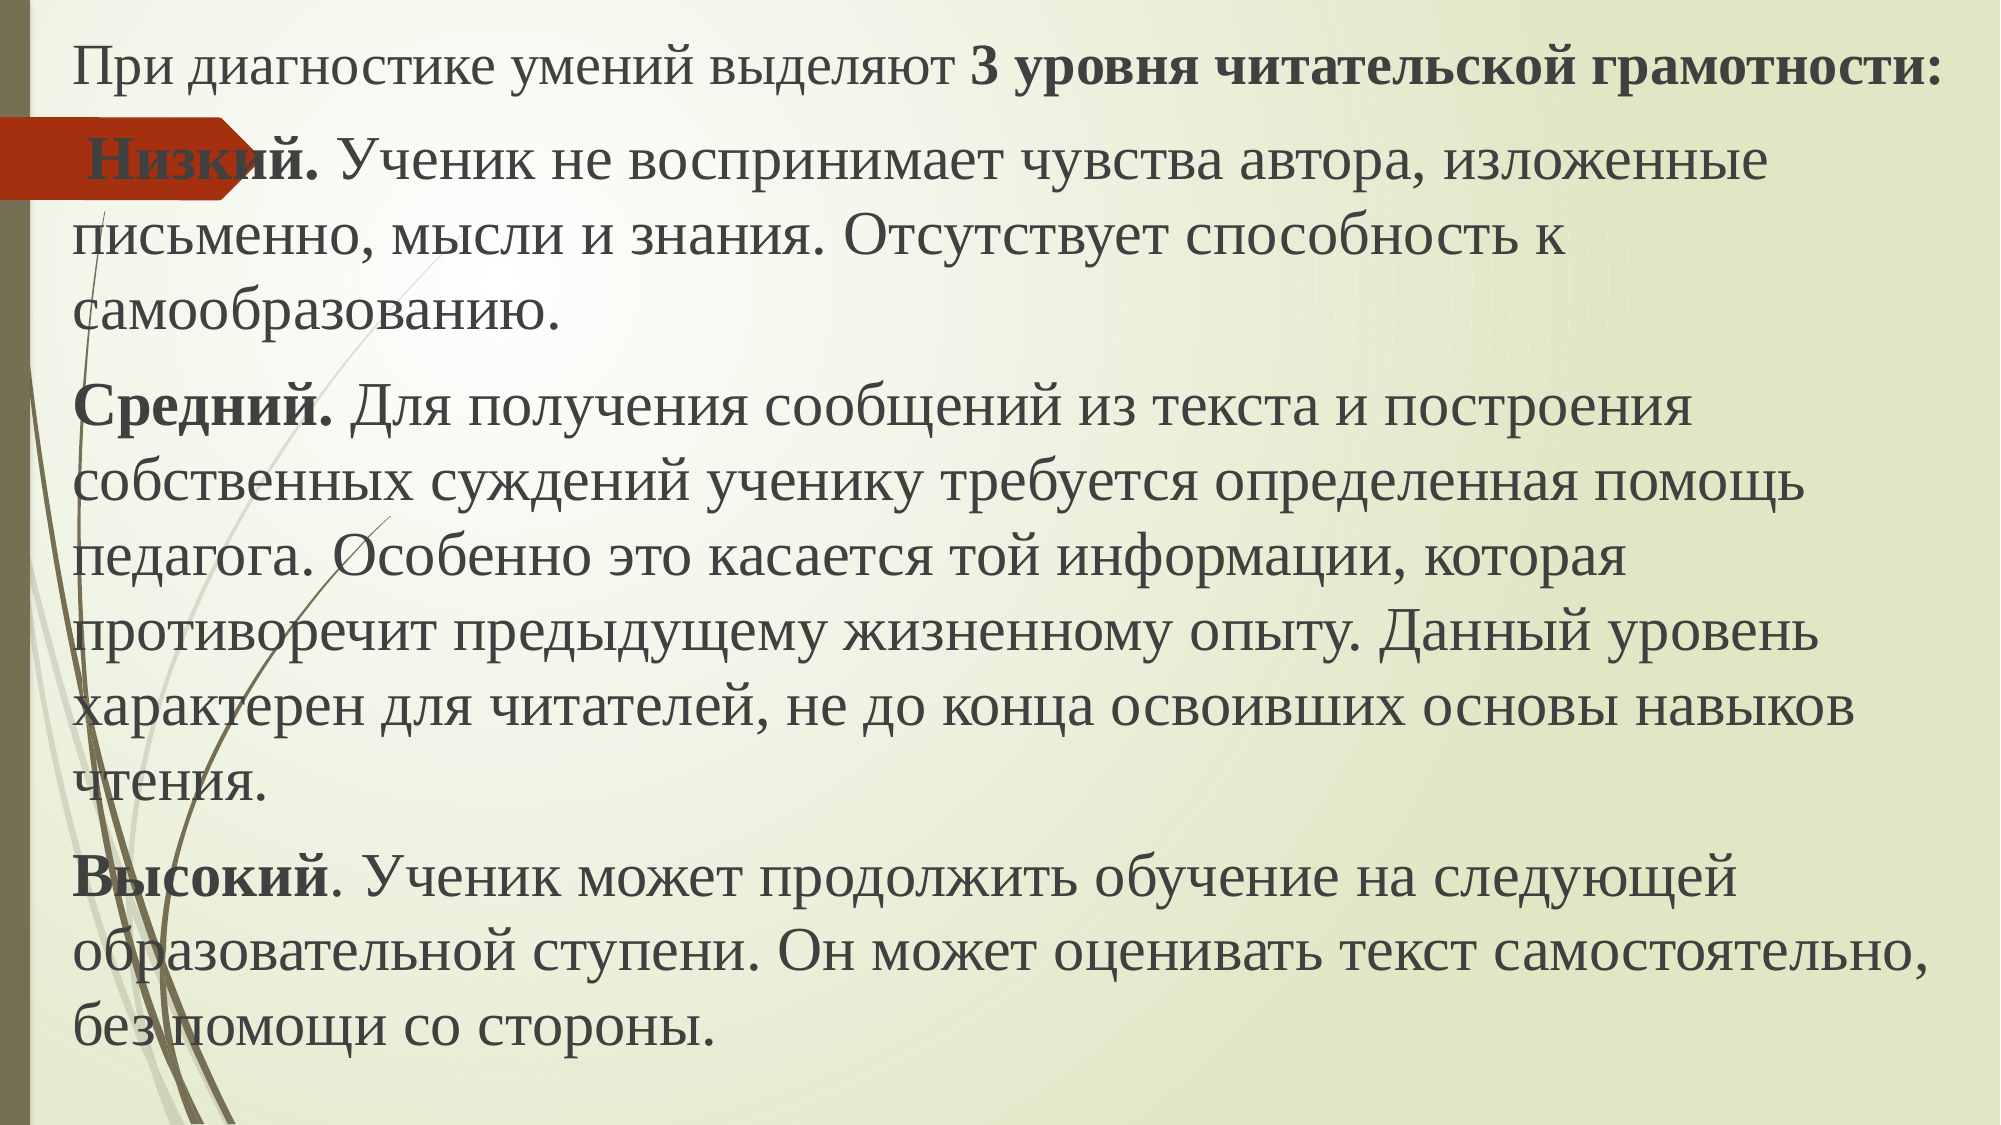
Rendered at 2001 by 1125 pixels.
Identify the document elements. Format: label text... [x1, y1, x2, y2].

list При диагностике умений выделяют 3 уровня читательской грамотности: Низкий. Ученик не воспринимает чувства автора, изложенные письменно, мысли и знания. Отсутствует способность к самообразованию. Средний. Для получения сообщений из текста и построения собственных суждений ученику требуется определенная помощь педагога. Особенно это касается той информации, которая противоречит предыдущему жизненному опыту. Данный уровень характерен для читателей, не до конца освоивших основы навыков чтения. Высокий. Ученик может продолжить обучение на следующей образовательной ступени. Он может оценивать текст самостоятельно, без помощи со стороны. [57, 19, 2000, 1110]
